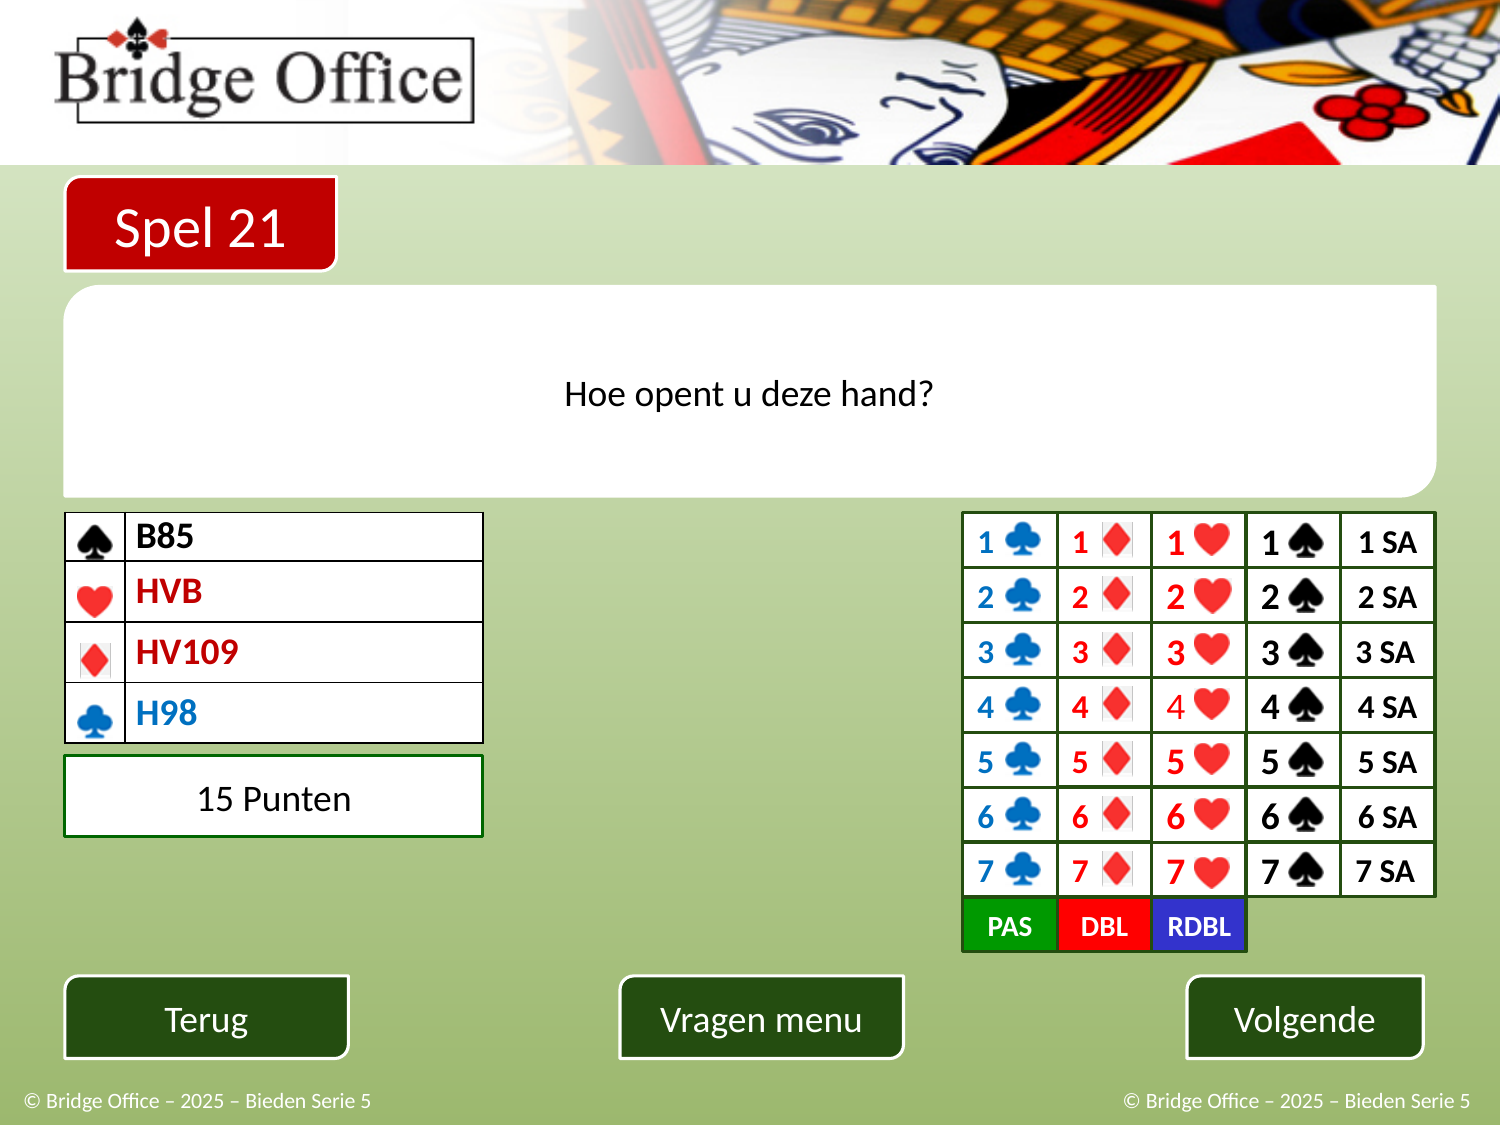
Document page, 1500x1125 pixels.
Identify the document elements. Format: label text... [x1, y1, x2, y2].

text_box © Bridge Office – 2025 – Bieden Serie 5 [1107, 1079, 1500, 1121]
table_header B85 [126, 513, 482, 560]
picture [1099, 631, 1135, 668]
text_box 1 [1245, 511, 1342, 569]
text_box DBL [1059, 898, 1153, 953]
picture [1099, 576, 1135, 613]
text_box 3 [961, 621, 1056, 676]
text_box 5 SA [1339, 734, 1437, 786]
text_box 2 SA [1339, 569, 1437, 621]
picture [1099, 851, 1135, 887]
text_box 6 [1245, 786, 1339, 841]
text_box Spel 21 [63, 178, 339, 273]
text_box 4 [1059, 676, 1150, 734]
text_box Volgende [1185, 974, 1425, 1061]
picture [1193, 857, 1230, 890]
text_box 7 [961, 841, 1056, 896]
text_box 3 [1245, 621, 1339, 676]
picture [1004, 576, 1041, 613]
text_box 4 [961, 676, 1059, 734]
text_box 1 [1153, 511, 1245, 569]
picture [77, 524, 113, 561]
picture [1004, 521, 1041, 558]
text_box 3 [1150, 621, 1245, 676]
text_box 4 [1150, 676, 1245, 734]
text_box 5 [1248, 734, 1339, 786]
text_box PAS [72, 744, 117, 751]
text_box 4 [1245, 676, 1339, 734]
picture [1288, 686, 1324, 723]
text_box 4 SA [1339, 676, 1437, 734]
picture [1288, 631, 1324, 668]
picture [1099, 796, 1135, 833]
text_box 7 [1245, 841, 1339, 898]
text_box 6 [961, 786, 1056, 841]
text_box 5 [1059, 734, 1153, 786]
text_box 1 [961, 511, 1059, 569]
table_cell H98 [126, 683, 482, 742]
picture [1288, 851, 1324, 887]
text_box 15 Punten [63, 754, 484, 838]
text_box 6 [1150, 786, 1245, 841]
table_cell [66, 683, 124, 742]
text_box 7 [1150, 841, 1245, 898]
picture [77, 585, 113, 618]
table_cell HVB [126, 562, 482, 621]
text_box 5 [1153, 734, 1248, 786]
picture [1193, 688, 1230, 721]
table_header [66, 513, 124, 560]
picture [1193, 523, 1230, 556]
text_box 3 SA [1339, 621, 1437, 676]
picture [1004, 851, 1041, 887]
text_box RDBL [1153, 898, 1248, 953]
picture [1288, 741, 1324, 778]
picture [77, 703, 113, 740]
picture [1004, 631, 1041, 668]
table_cell [66, 623, 124, 682]
picture [1288, 796, 1324, 833]
text_box 2 [1153, 569, 1245, 621]
text_box 6 [1056, 786, 1150, 841]
picture [1288, 521, 1325, 558]
picture [1193, 578, 1232, 614]
picture [1194, 633, 1230, 666]
text_box 2 [1245, 569, 1339, 621]
picture [1288, 576, 1324, 613]
text_box Terug [63, 974, 350, 1061]
text_box 6 SA [1339, 786, 1437, 844]
picture [1193, 798, 1230, 830]
text_box 1 SA [1342, 511, 1437, 569]
text_box 3 [1056, 621, 1150, 676]
text_box 2 [961, 569, 1056, 621]
picture [1099, 686, 1135, 723]
picture [0, 0, 1500, 166]
picture [1004, 741, 1041, 778]
picture [1004, 796, 1041, 833]
text_box 2 [1056, 569, 1153, 621]
text_box PAS [961, 896, 1059, 953]
text_box Vragen menu [618, 974, 906, 1061]
text_box 5 [961, 734, 1059, 786]
picture [77, 643, 113, 679]
text_box © Bridge Office – 2025 – Bieden Serie 5 [8, 1079, 393, 1121]
picture [1004, 686, 1041, 723]
text_box 7 [1056, 841, 1150, 898]
picture [1193, 743, 1230, 776]
text_box 7 SA [1339, 844, 1437, 898]
table_cell [66, 562, 124, 621]
text_box Hoe opent u deze hand? [63, 284, 1437, 498]
picture [1099, 522, 1135, 558]
picture [1099, 741, 1135, 778]
text_box 1 [1059, 511, 1153, 569]
table_cell HV109 [126, 623, 482, 682]
